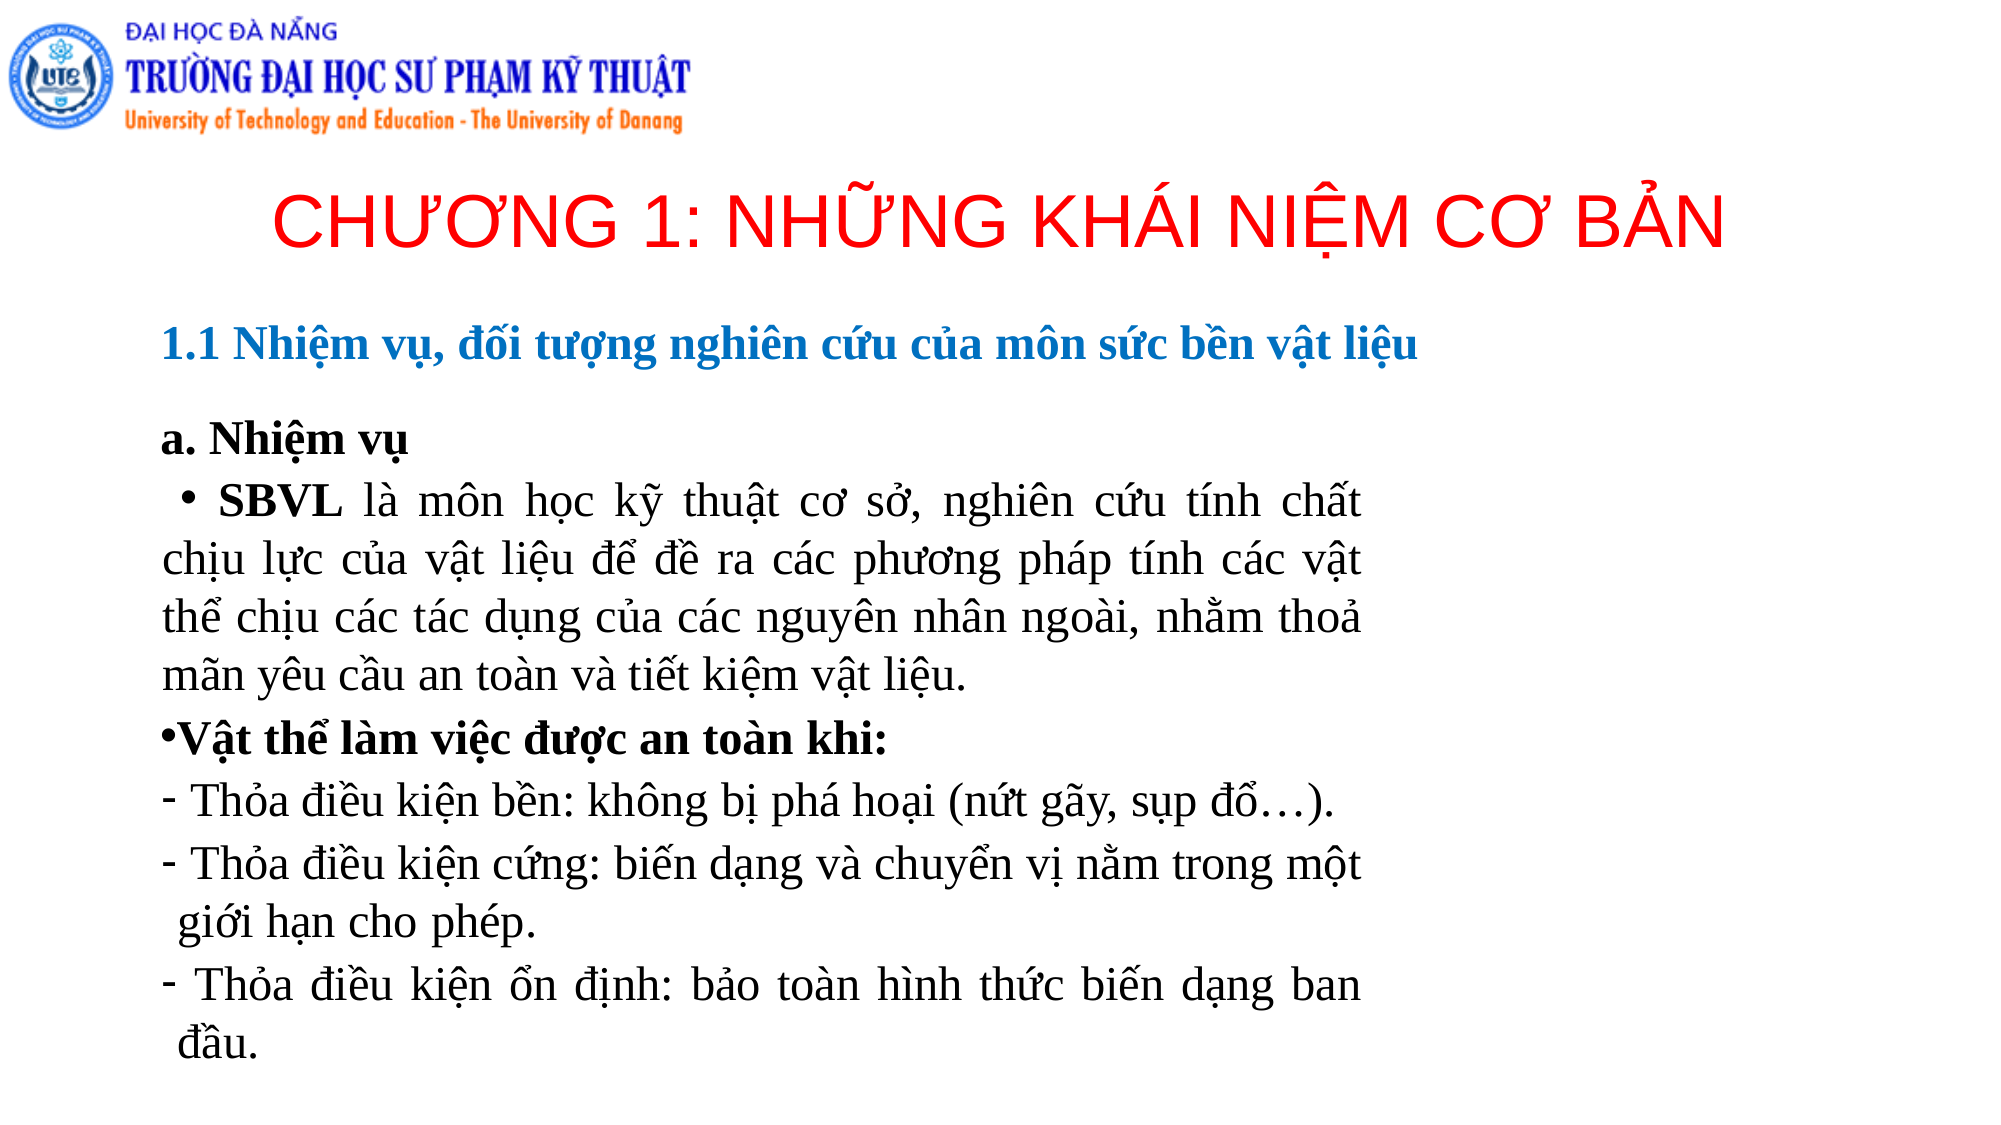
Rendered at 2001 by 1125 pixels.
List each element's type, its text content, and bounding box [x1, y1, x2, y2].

picture [0, 2, 698, 153]
title CHƯƠNG 1: NHỮNG KHÁI NIỆM CƠ BẢN [137, 114, 1863, 332]
list 1.1 Nhiệm vụ, đối tượng nghiên cứu của môn sức bền vật liệu a. Nhiệm vụ SBVL là môn học kỹ thuật cơ sở, nghiên cứu tính chất chịu lực của vật liệu để đề ra các phương pháp tính các vật thể chịu các tác dụng của các nguyên nhân ngoài, nhằm thoả mãn yêu cầu an toàn và tiết kiệm vật liệu. Vật thể làm việc được an toàn khi: Thỏa điều kiện bền: không bị phá hoại (nứt gãy, sụp đổ…). Thỏa điều kiện cứng: biến dạng và chuyển vị nằm trong một giới hạn cho phép. Thỏa điều kiện ổn định: bảo toàn hình thức biến dạng ban đầu. [145, 332, 1730, 1120]
